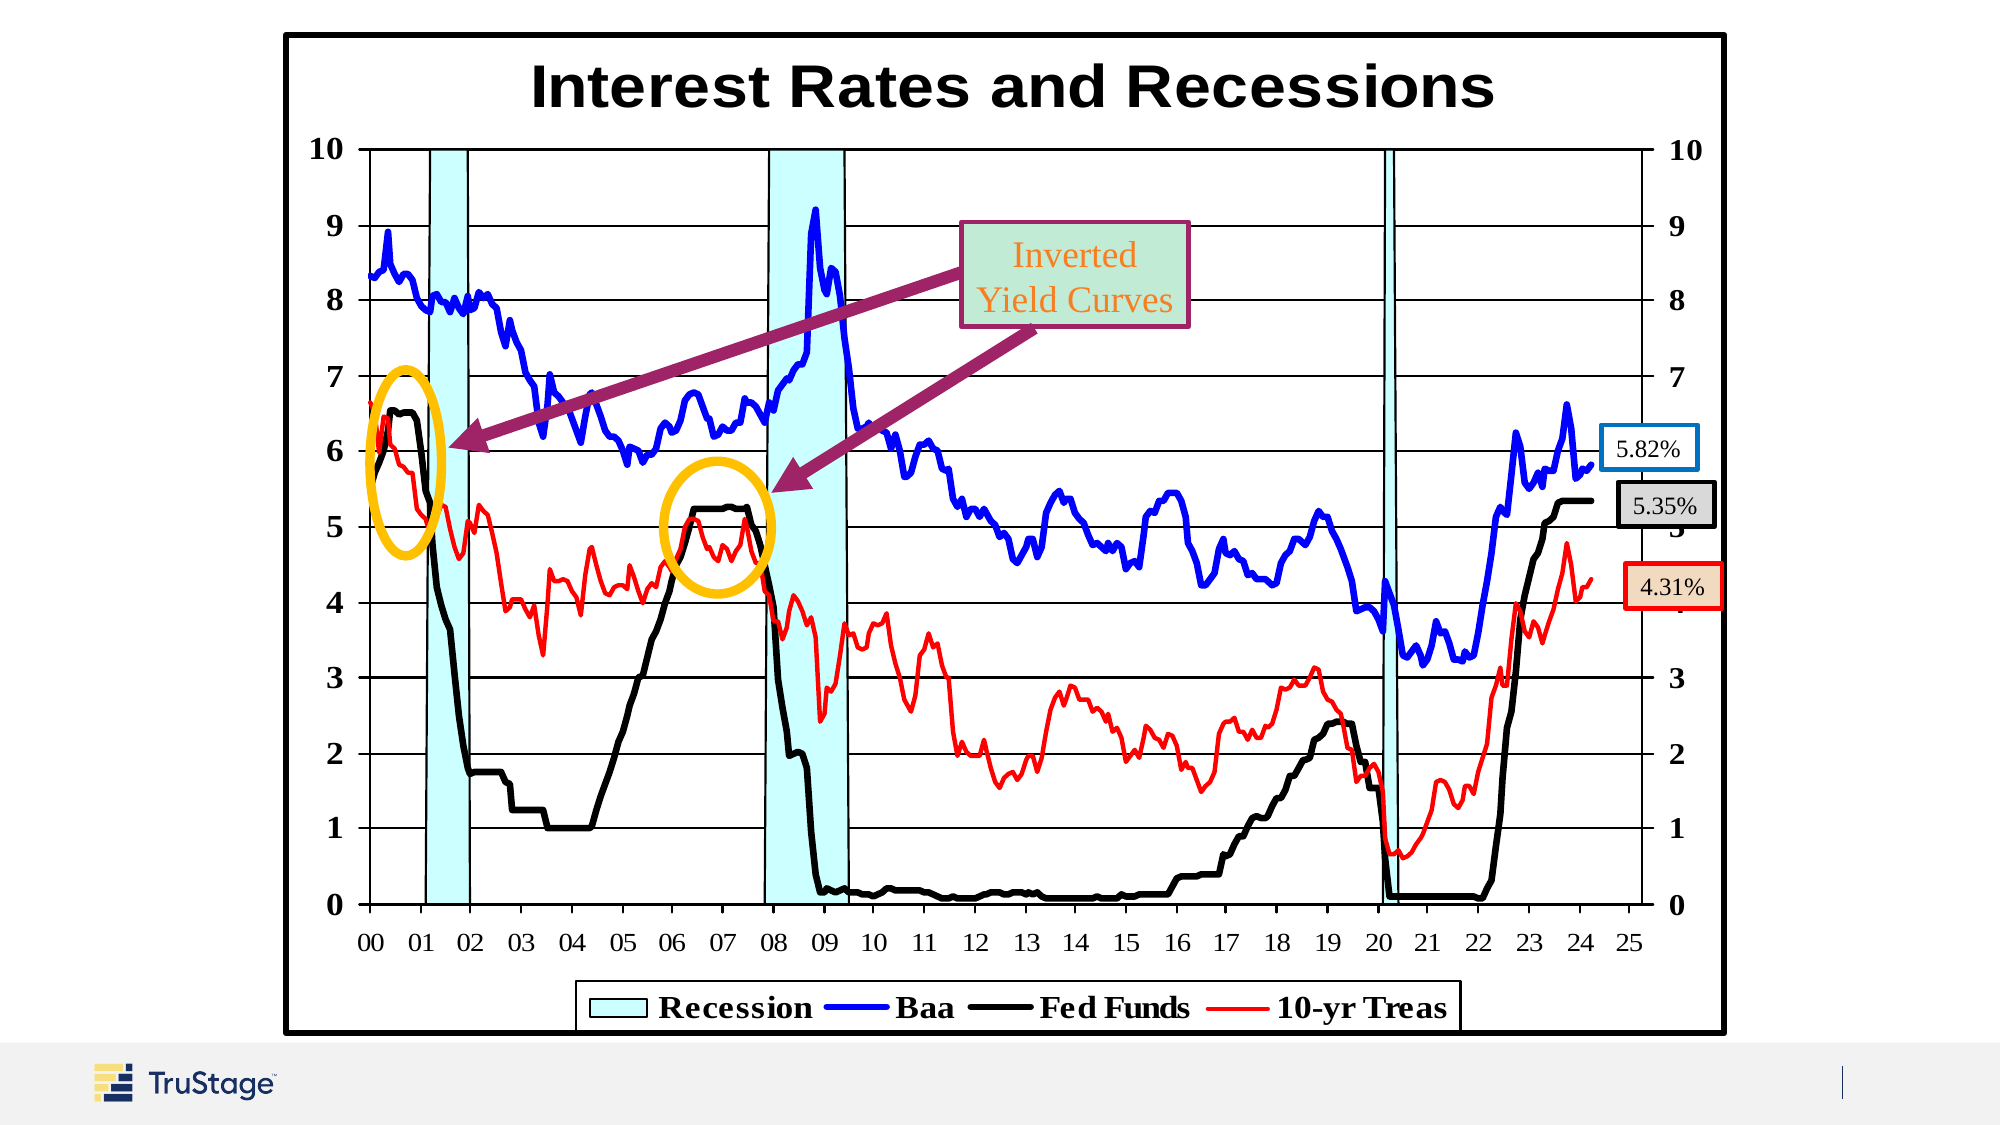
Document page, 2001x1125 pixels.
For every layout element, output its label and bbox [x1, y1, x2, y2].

picture [72, 1041, 299, 1124]
text_box [274, 24, 1738, 1044]
